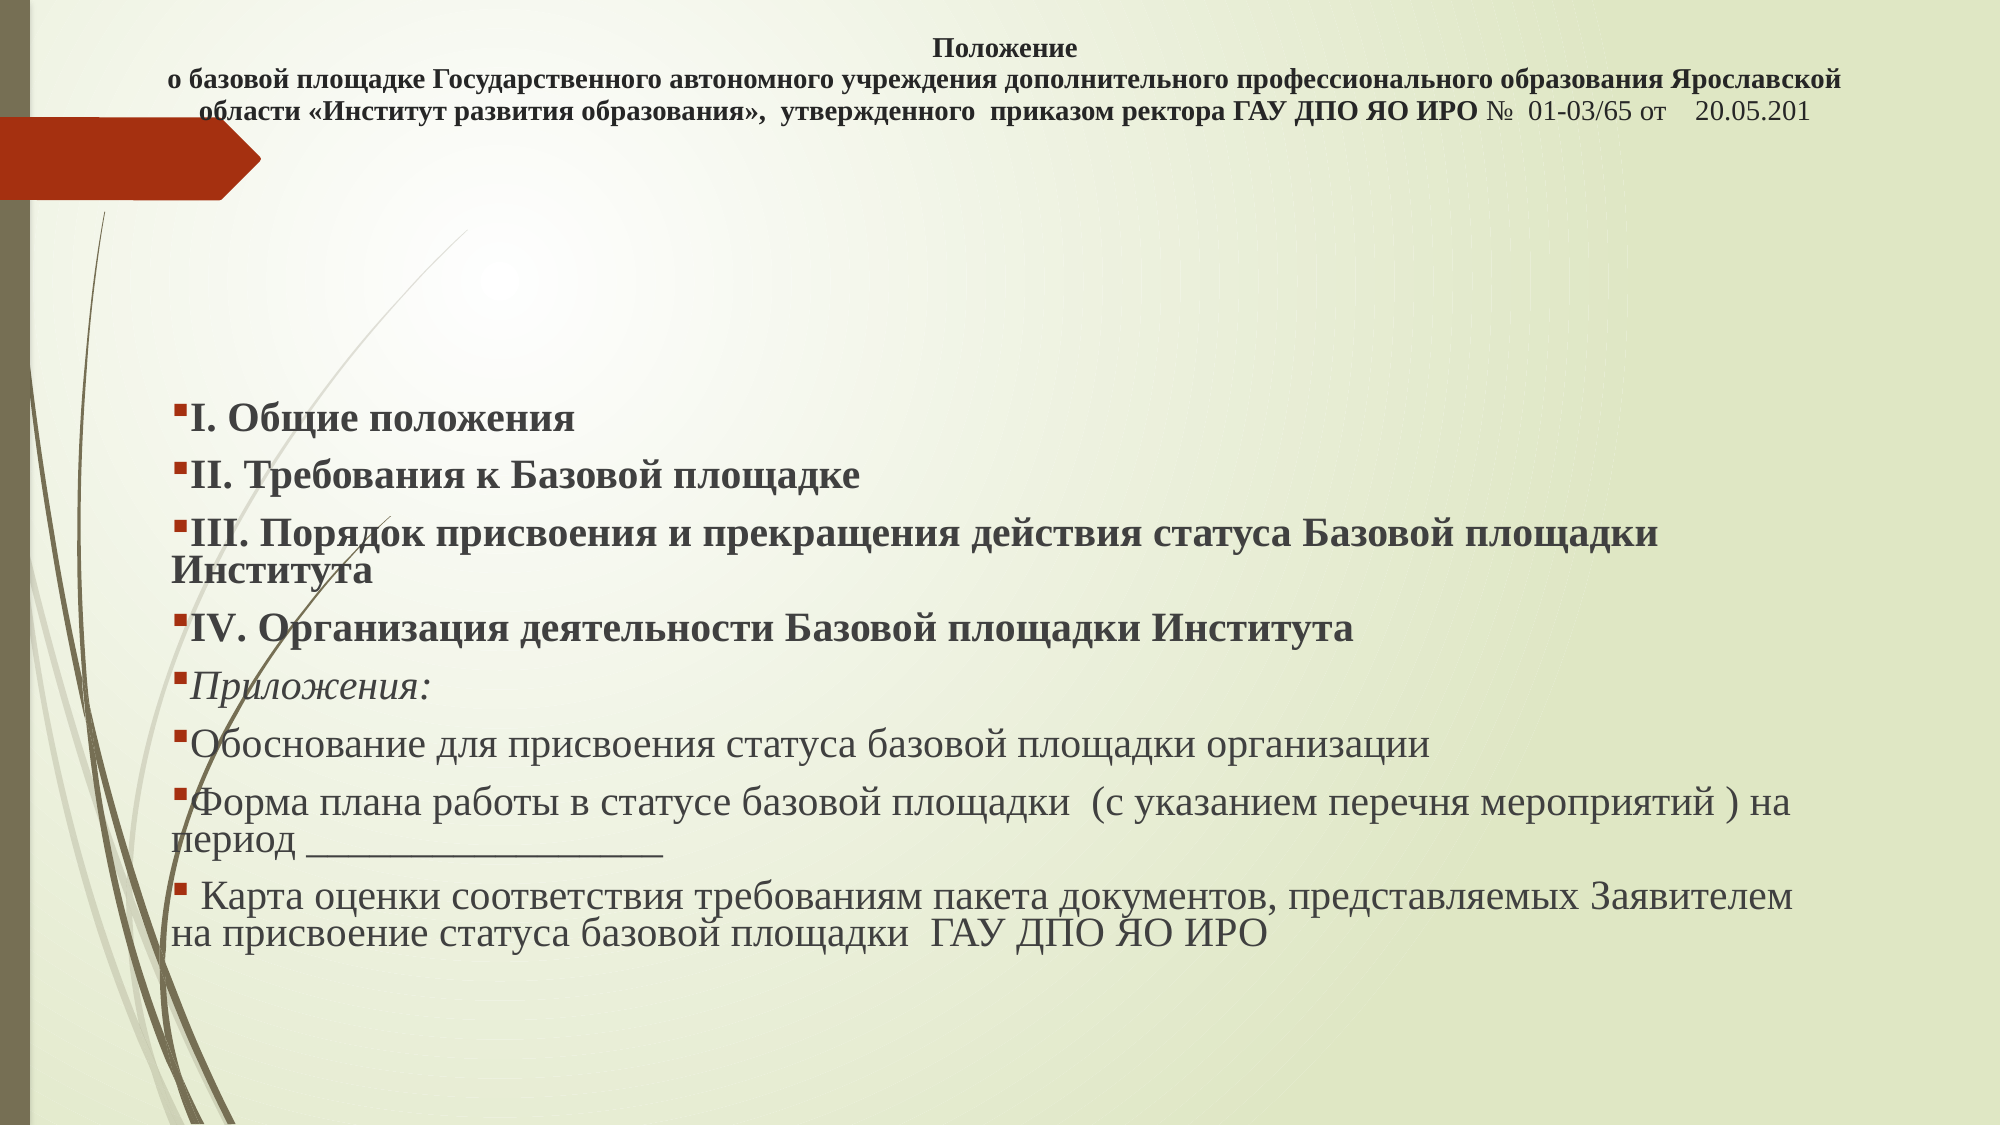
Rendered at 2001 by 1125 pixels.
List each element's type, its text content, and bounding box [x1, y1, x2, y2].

title Положение о базовой площадке Государственного автономного учреждения дополнительного профессионального образования Ярославской области «Институт развития образования», утвержденного приказом ректора ГАУ ДПО ЯО ИРО № 01-03/65 от 20.05.201 [125, 23, 1885, 328]
list I. Общие положения II. Требования к Базовой площадке III. Порядок присвоения и прекращения действия статуса Базовой площадки Института IV. Организация деятельности Базовой площадки Института Приложения: Обоснование для присвоения статуса базовой площадки организации Форма плана работы в статусе базовой площадки (с указанием перечня мероприятий ) на период _________________ Карта оценки соответствия требованиям пакета документов, представляемых Заявителем на присвоение статуса базовой площадки ГАУ ДПО ЯО ИРО [155, 326, 1847, 1125]
